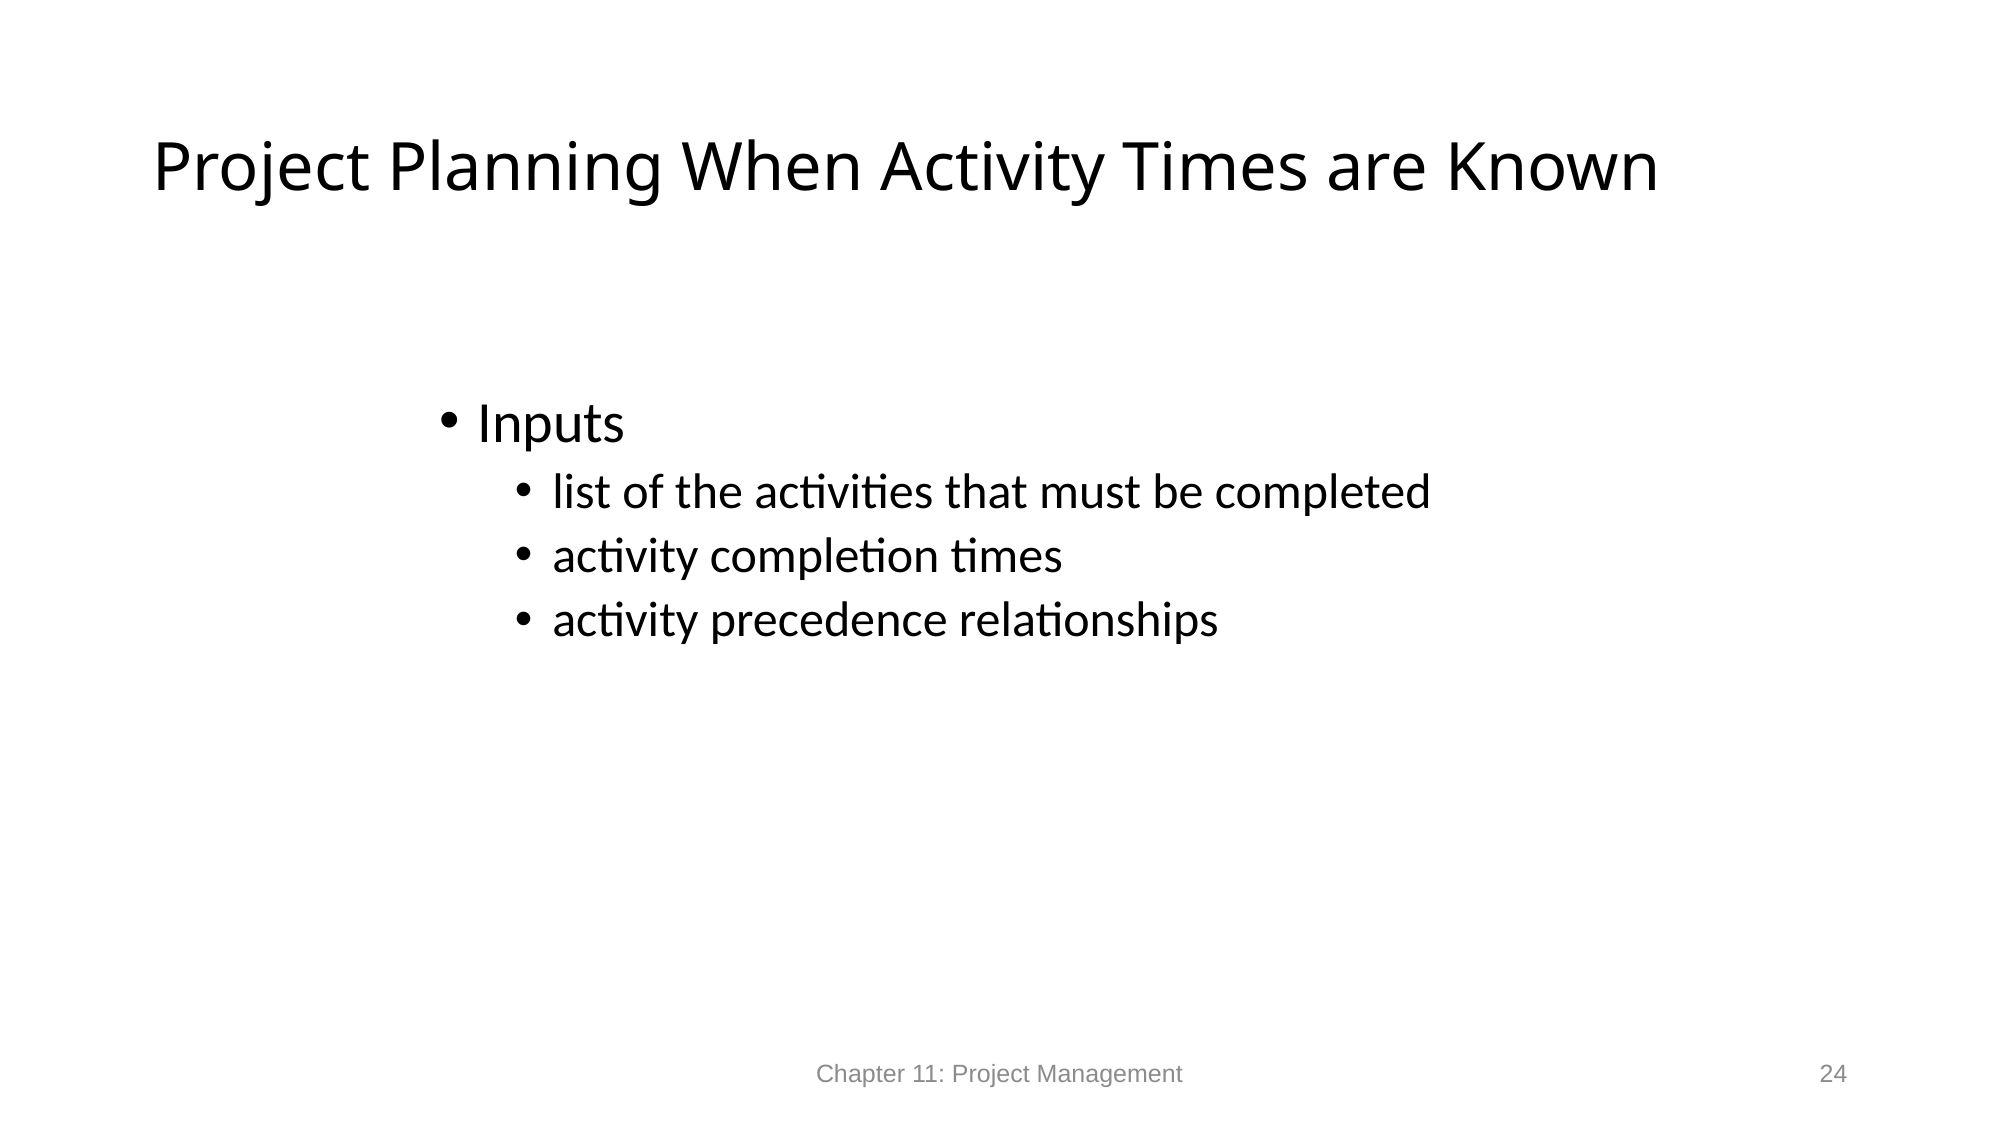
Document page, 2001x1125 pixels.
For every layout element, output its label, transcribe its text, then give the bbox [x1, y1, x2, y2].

title Project Planning When Activity Times are Known [137, 59, 1863, 278]
slide_number 24 [1412, 1042, 1863, 1103]
footer Chapter 11: Project Management [662, 1042, 1338, 1103]
list Inputs list of the activities that must be completed activity completion times activity precedence relationships [425, 384, 1700, 950]
